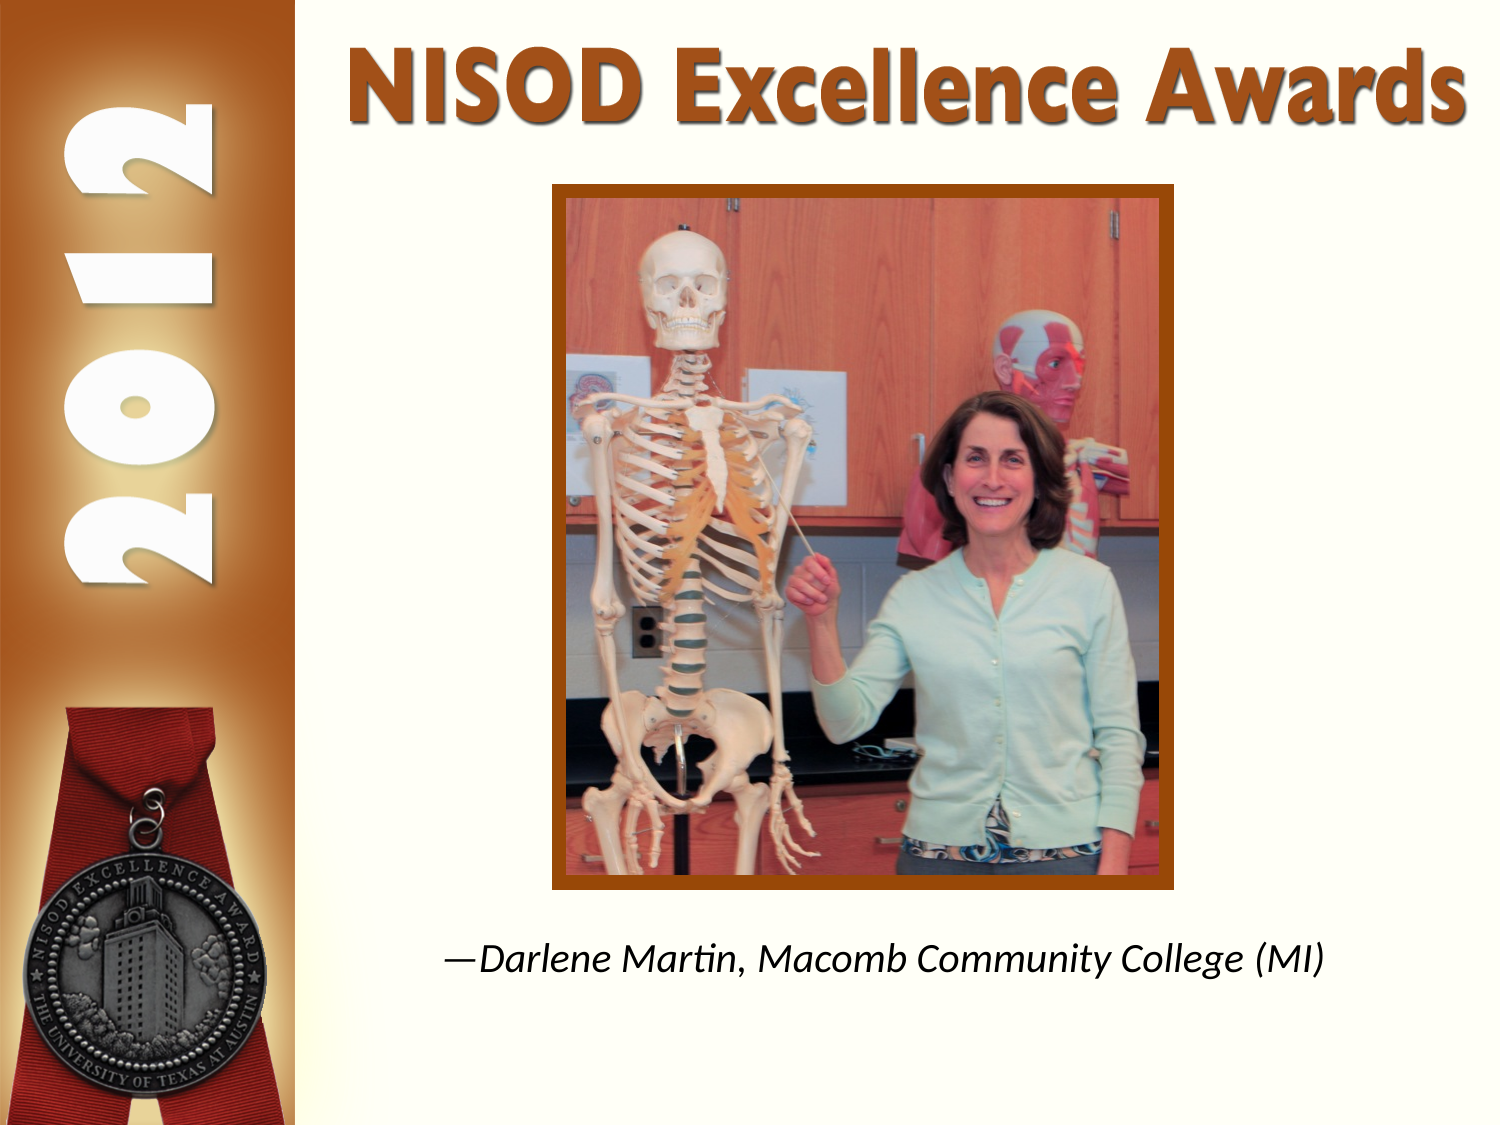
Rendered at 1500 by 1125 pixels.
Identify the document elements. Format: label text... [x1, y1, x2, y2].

list —Darlene Martin, Macomb Community College (MI) [329, 898, 1439, 1001]
picture [0, 0, 1500, 1125]
